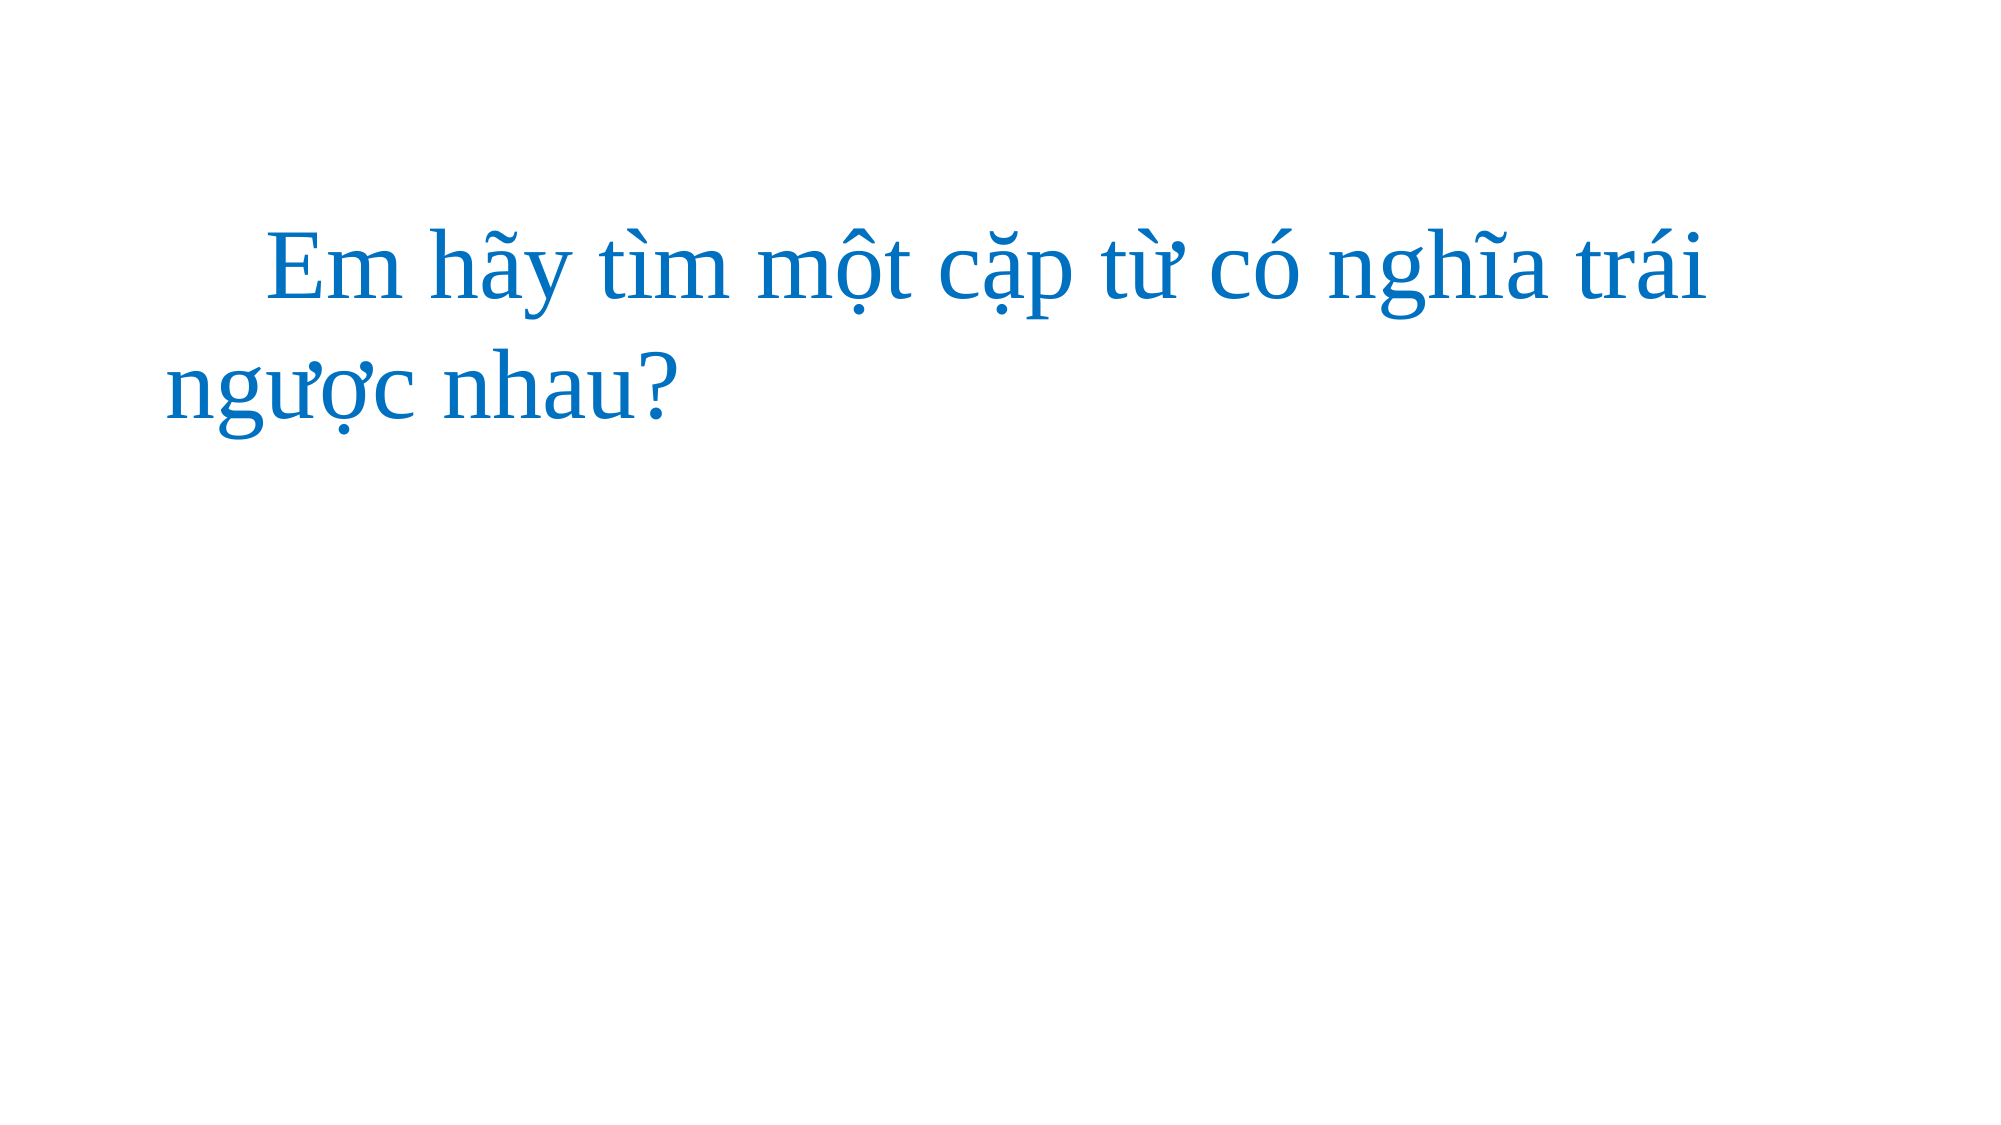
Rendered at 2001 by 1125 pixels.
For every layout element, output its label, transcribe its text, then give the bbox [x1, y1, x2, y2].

text_box Em hãy tìm một cặp từ có nghĩa trái ngược nhau? [145, 152, 2000, 486]
